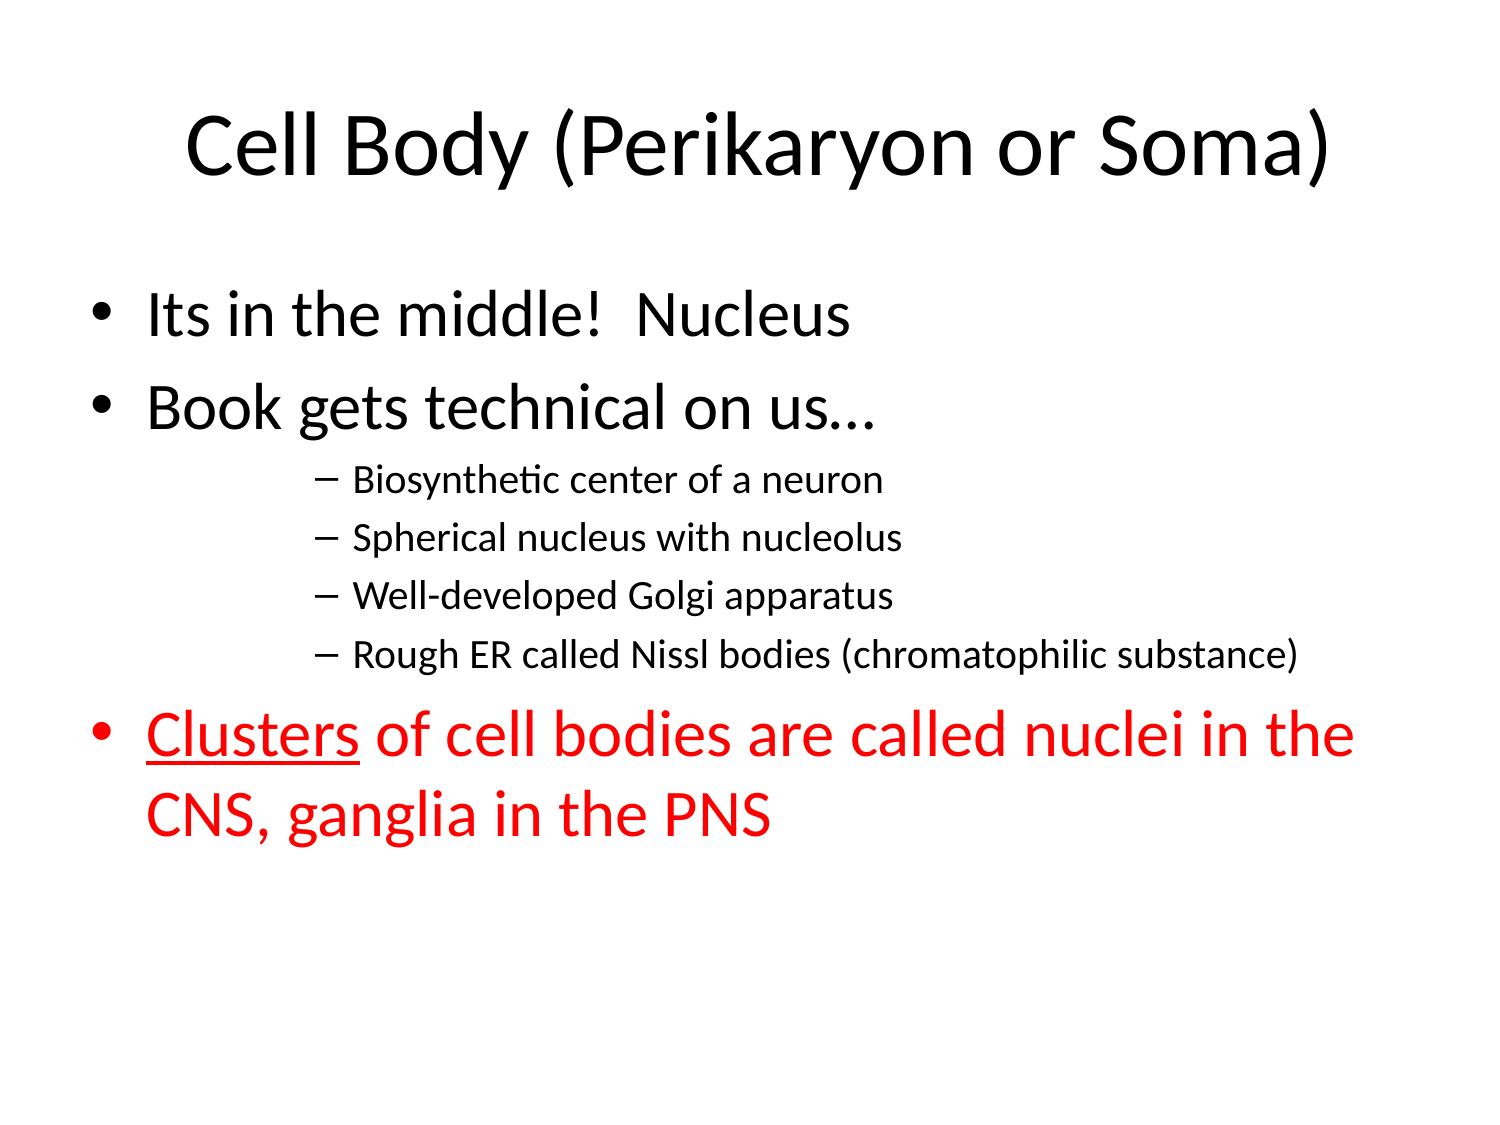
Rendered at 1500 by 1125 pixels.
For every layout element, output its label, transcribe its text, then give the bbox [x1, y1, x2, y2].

title Cell Body (Perikaryon or Soma) [75, 45, 1425, 233]
list Its in the middle! Nucleus Book gets technical on us… Biosynthetic center of a neuron Spherical nucleus with nucleolus Well-developed Golgi apparatus Rough ER called Nissl bodies (chromatophilic substance) Clusters of cell bodies are called nuclei in the CNS, ganglia in the PNS [75, 262, 1425, 1005]
